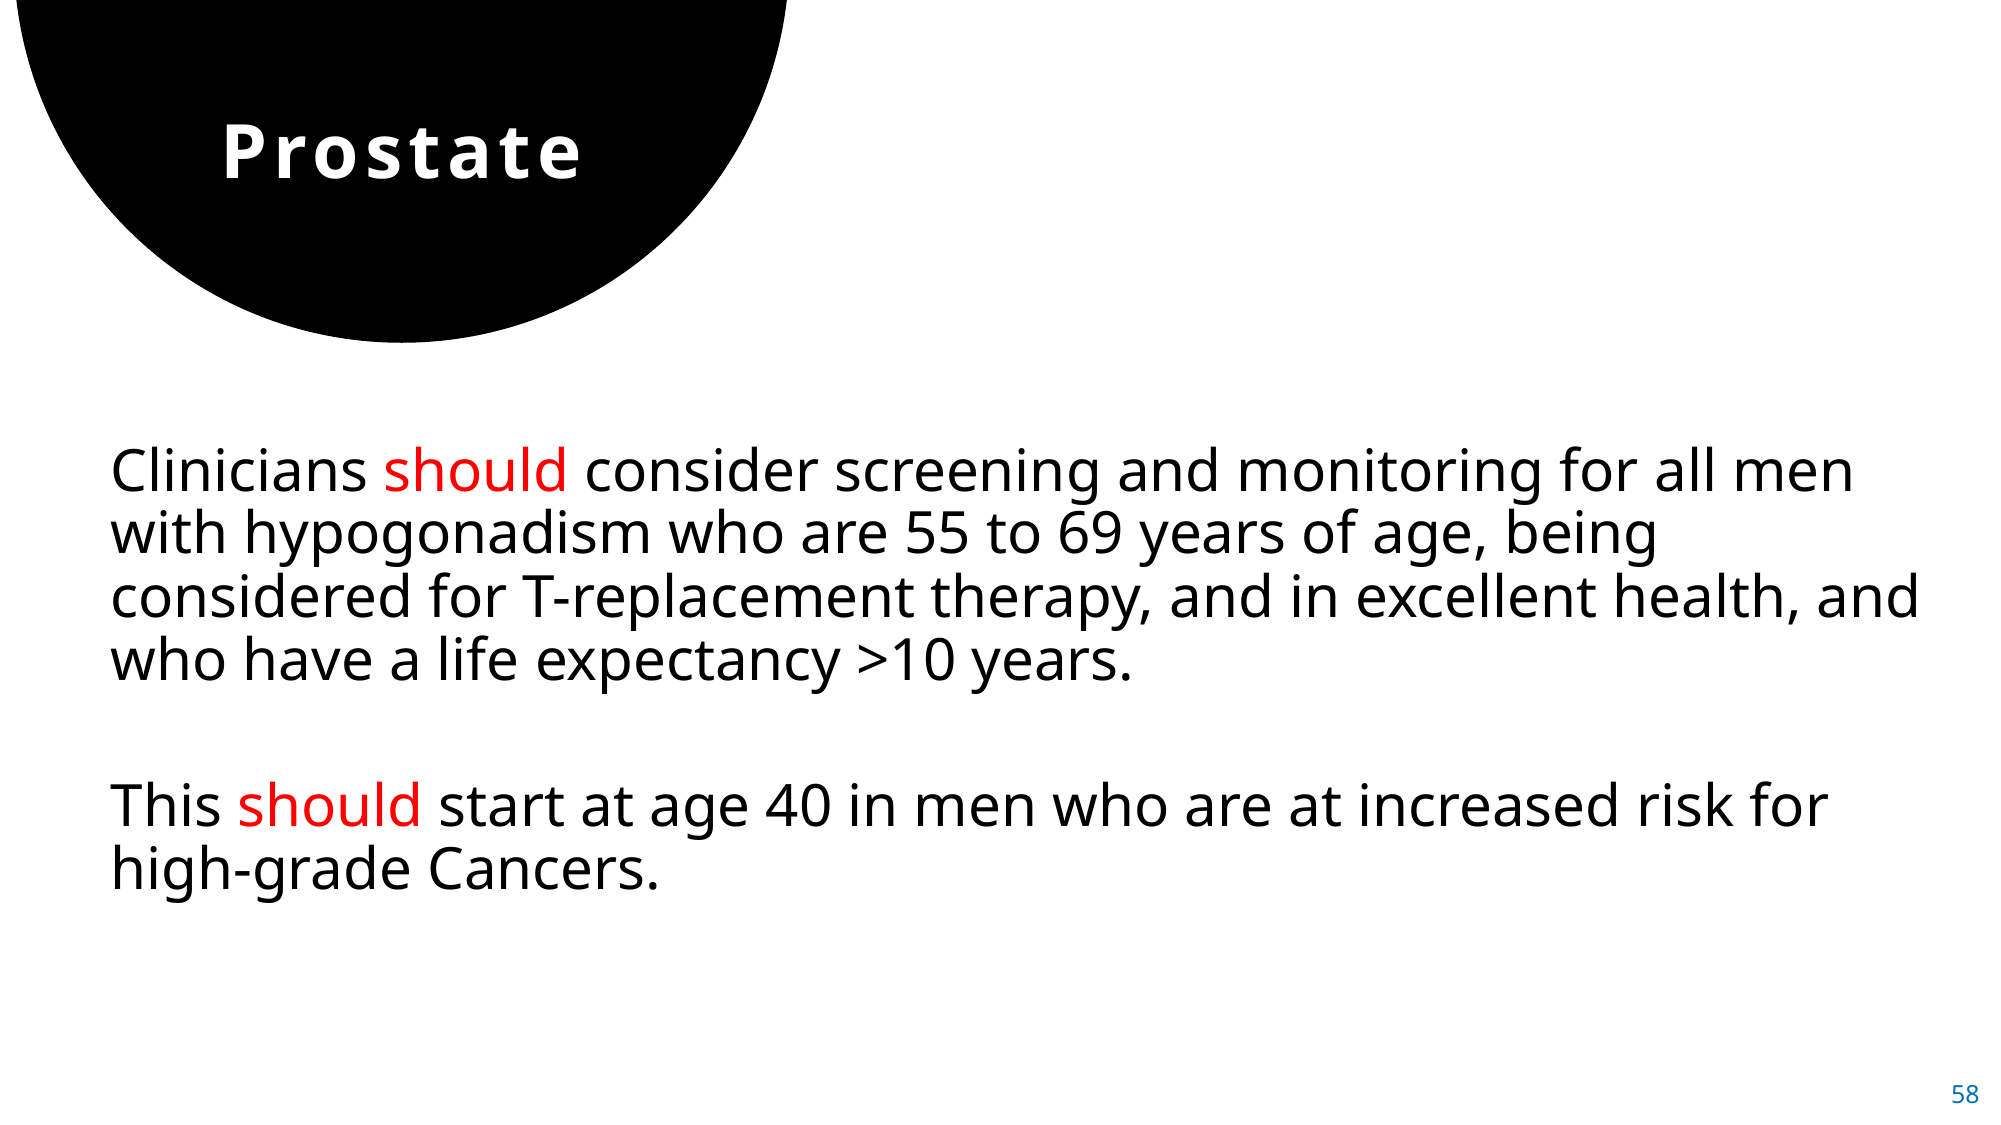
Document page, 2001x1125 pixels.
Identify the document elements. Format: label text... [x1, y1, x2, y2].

list Clinicians should consider screening and monitoring for all men with hypogonadism who are 55 to 69 years of age, being considered for T-replacement therapy, and in excellent health, and who have a life expectancy >10 years. This should start at age 40 in men who are at increased risk for high-grade Cancers. [95, 433, 1948, 915]
text_box [15, 0, 788, 118]
slide_number 58 [1930, 1065, 1995, 1125]
text_box [232, 305, 572, 344]
text_box Prostate [48, 106, 755, 305]
